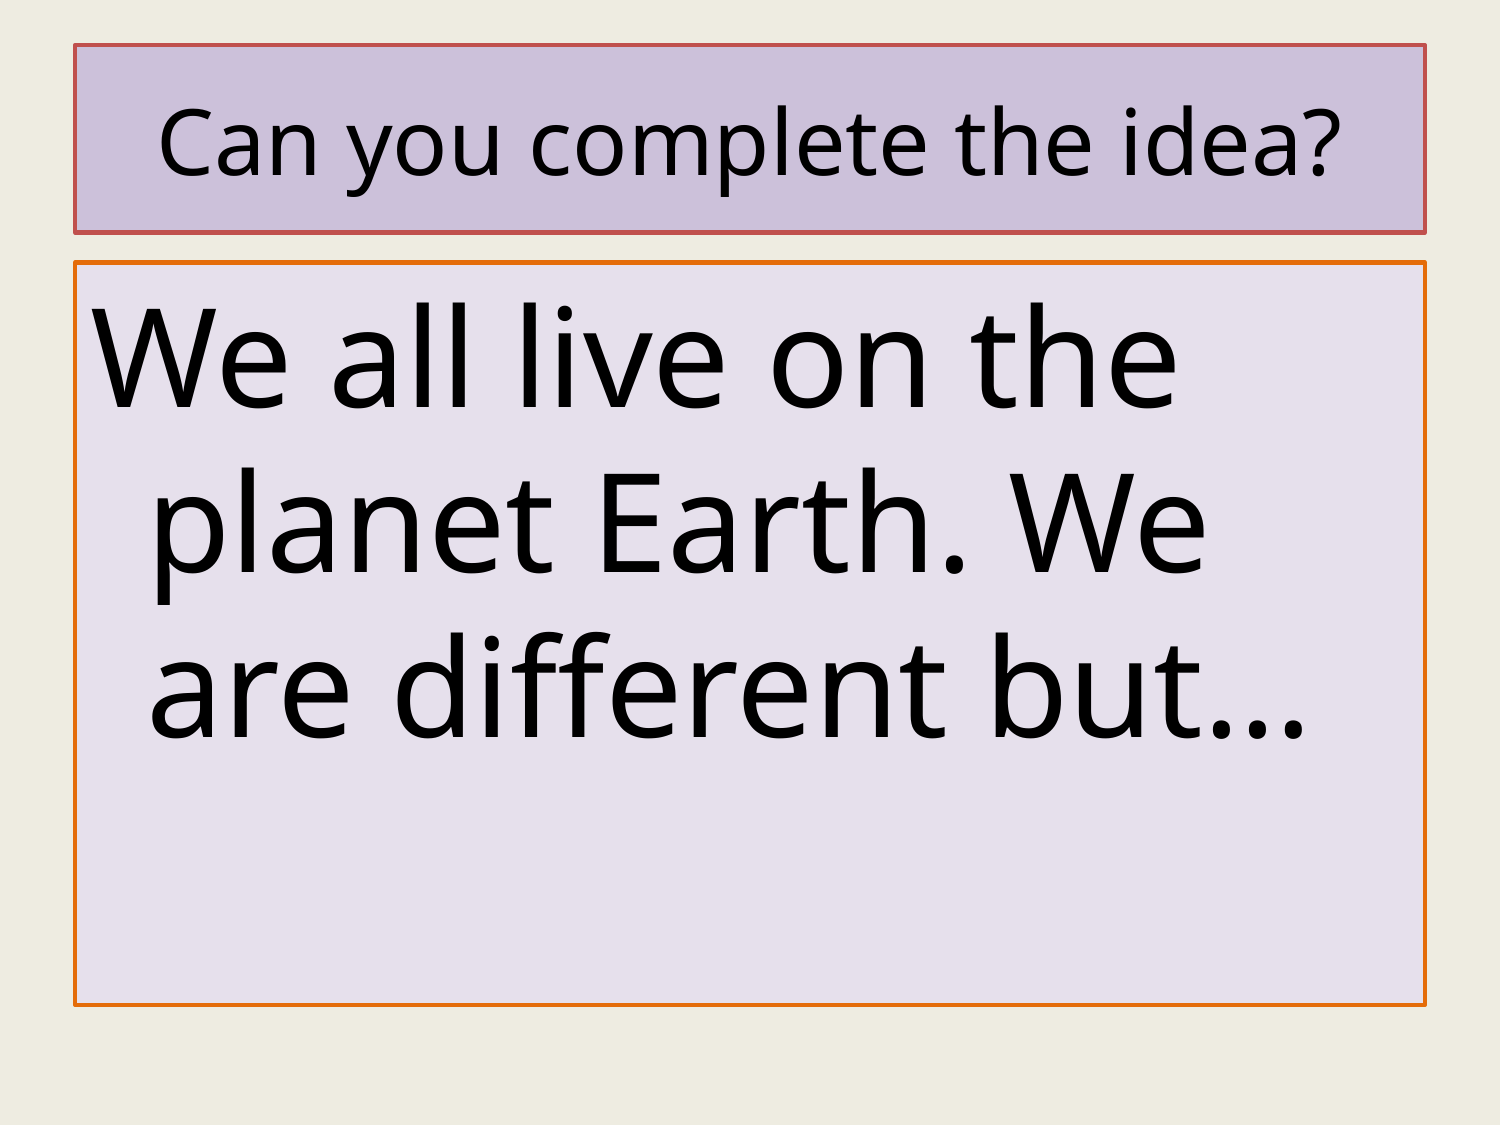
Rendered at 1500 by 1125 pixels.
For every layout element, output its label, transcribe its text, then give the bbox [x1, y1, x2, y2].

title Can you complete the idea? [73, 43, 1427, 235]
list We all live on the planet Earth. We are different but… [73, 260, 1427, 1007]
